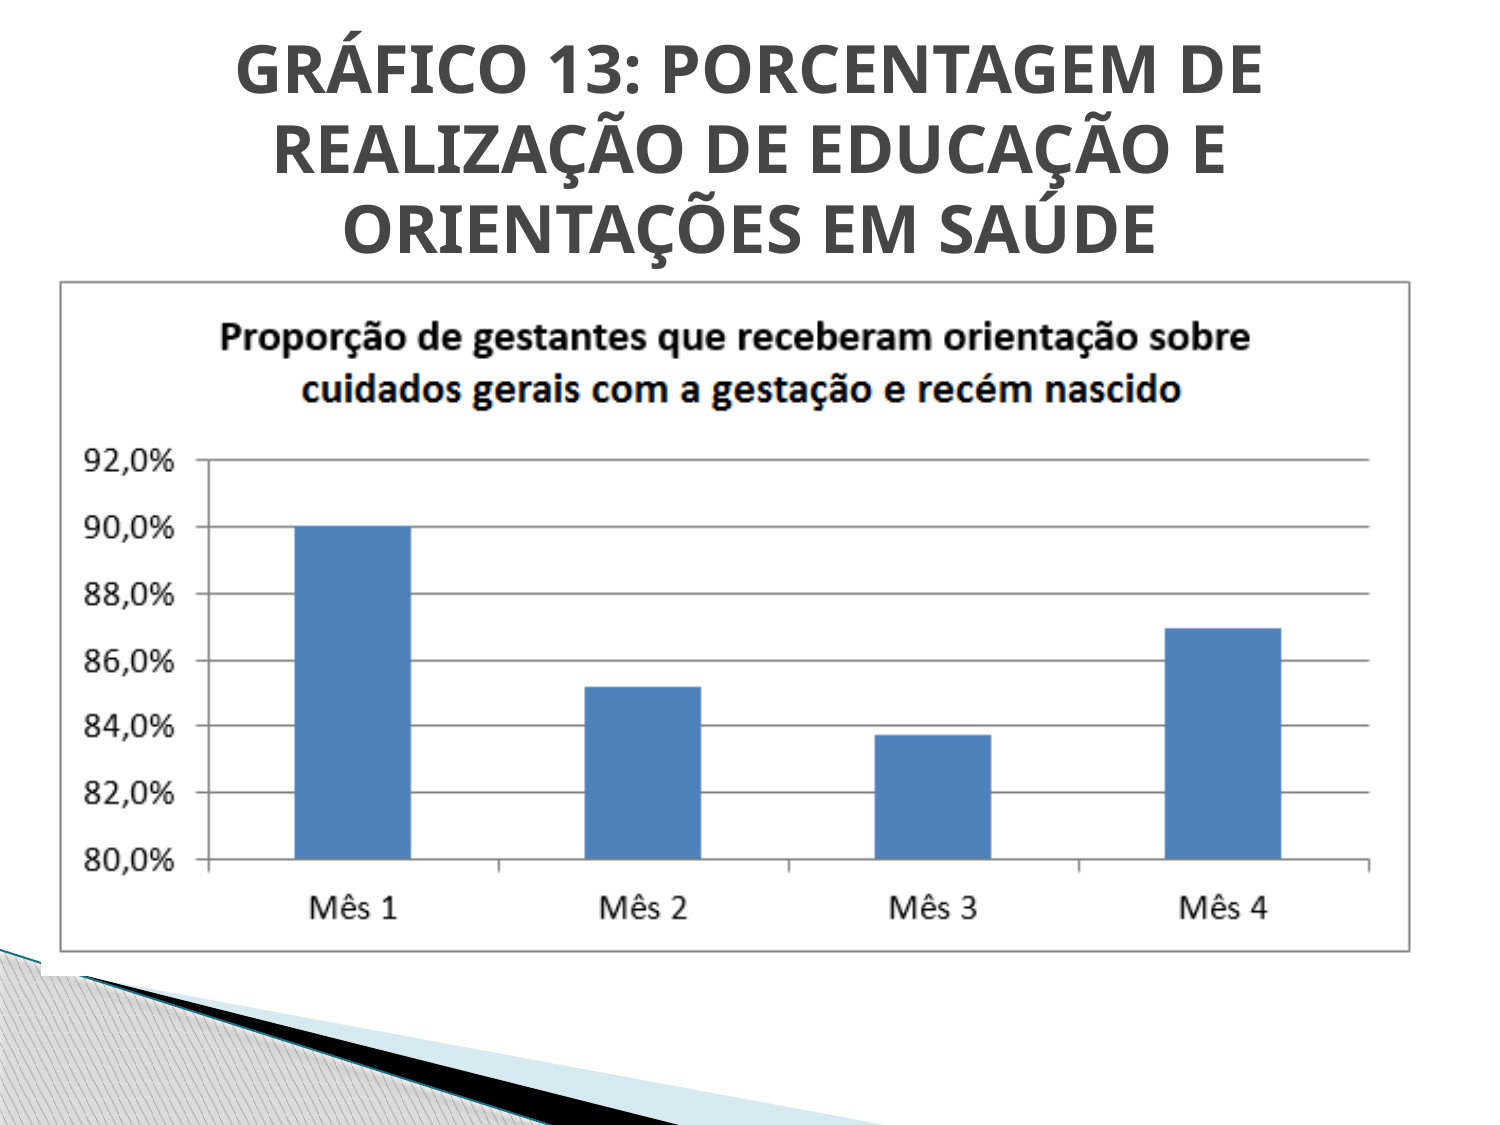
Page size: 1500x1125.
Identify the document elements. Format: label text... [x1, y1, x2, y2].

title GRÁFICO 13: PORCENTAGEM DE REALIZAÇÃO DE EDUCAÇÃO E ORIENTAÇÕES EM SAÚDE [165, 30, 1335, 263]
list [41, 266, 1448, 977]
